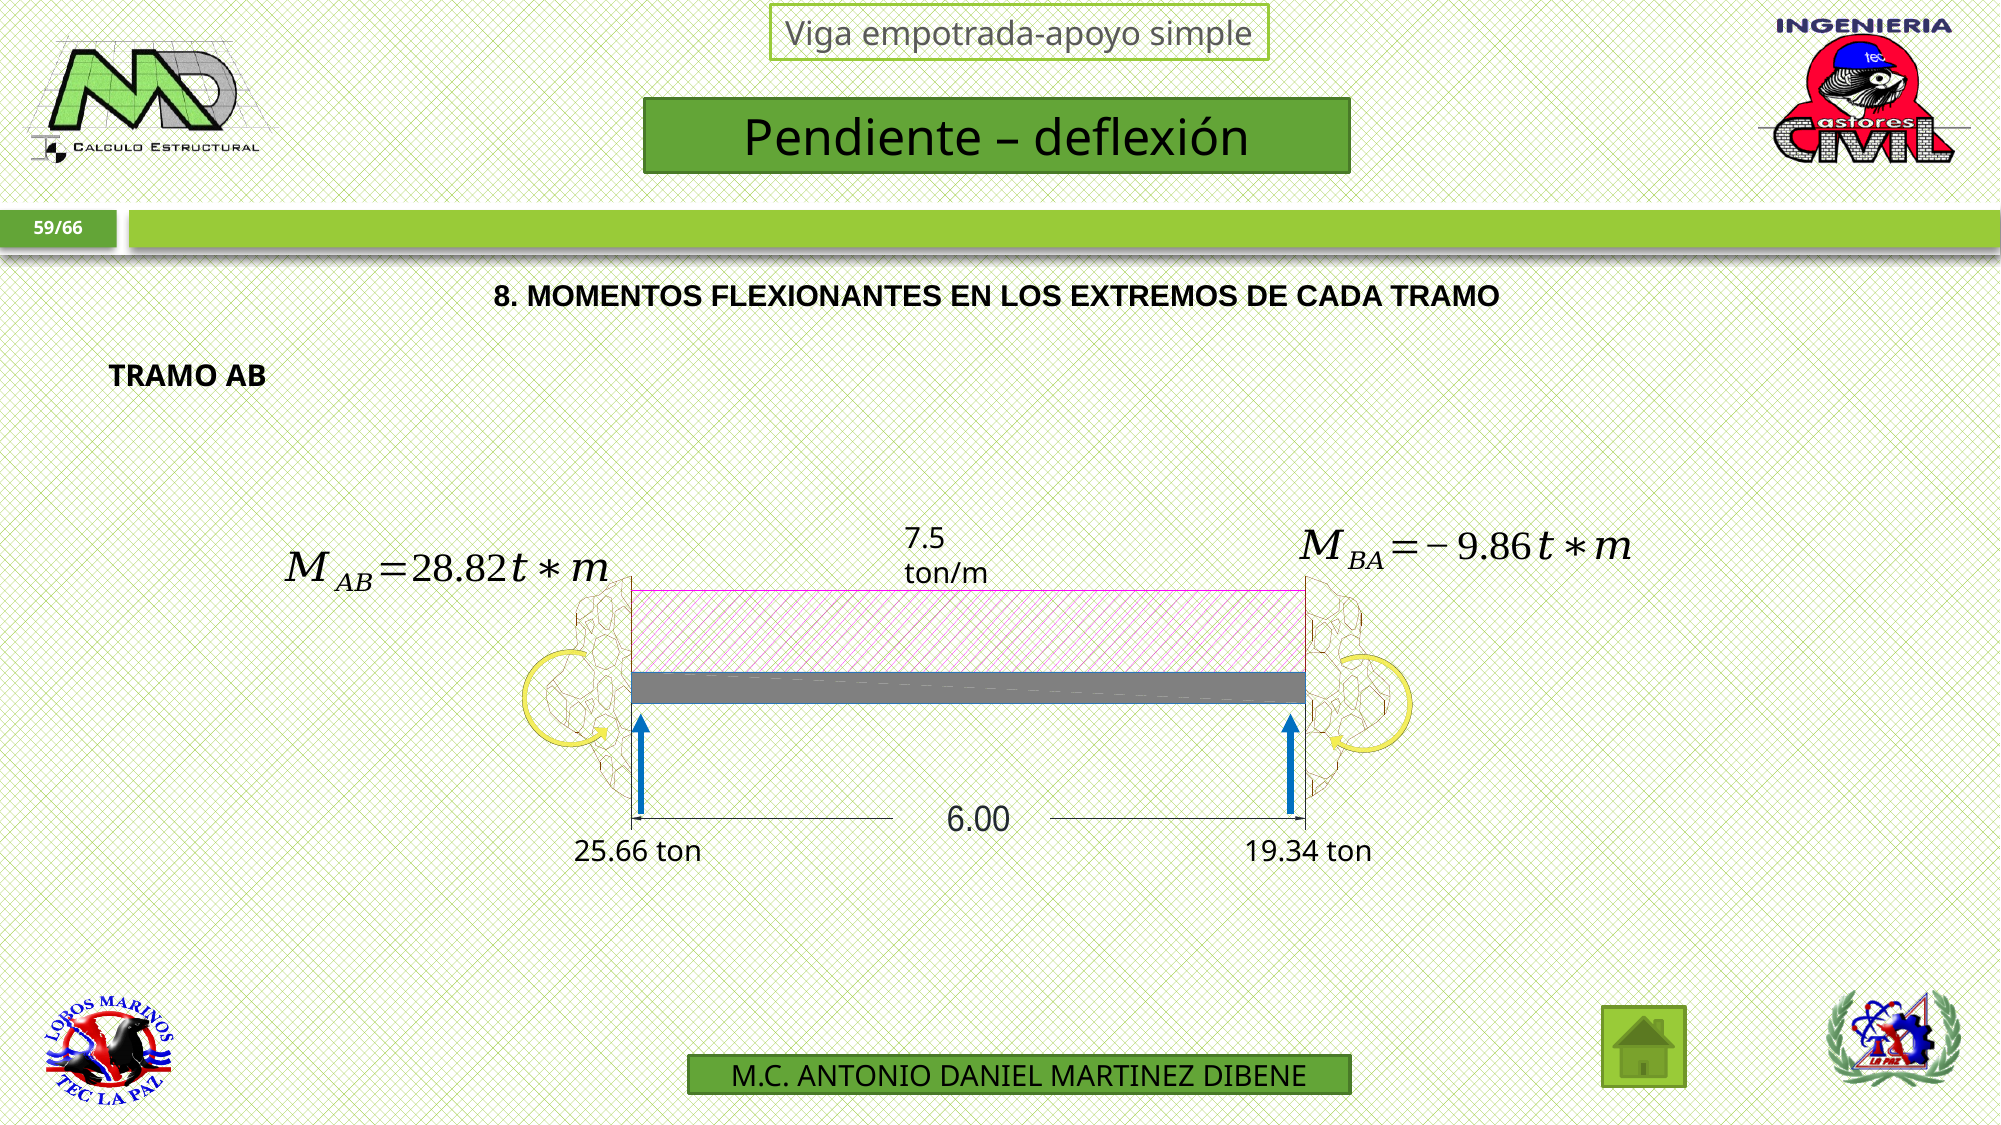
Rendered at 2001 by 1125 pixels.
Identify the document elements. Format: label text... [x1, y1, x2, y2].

picture [11, 29, 283, 172]
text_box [282, 511, 1635, 876]
picture [44, 996, 174, 1106]
picture [516, 655, 623, 750]
picture [1311, 659, 1418, 756]
picture [1826, 989, 1961, 1087]
footer M.C. ANTONIO DANIEL MARTINEZ DIBENE [687, 1054, 1352, 1095]
text_box Viga empotrada-apoyo simple [769, 3, 1270, 61]
text_box [1601, 1005, 1687, 1088]
text_box 8. MOMENTOS FLEXIONANTES EN LOS EXTREMOS DE CADA TRAMO [466, 272, 1529, 318]
text_box Pendiente – deflexión [643, 97, 1351, 174]
picture [1757, 9, 1971, 172]
slide_number 59/66 [0, 208, 117, 249]
